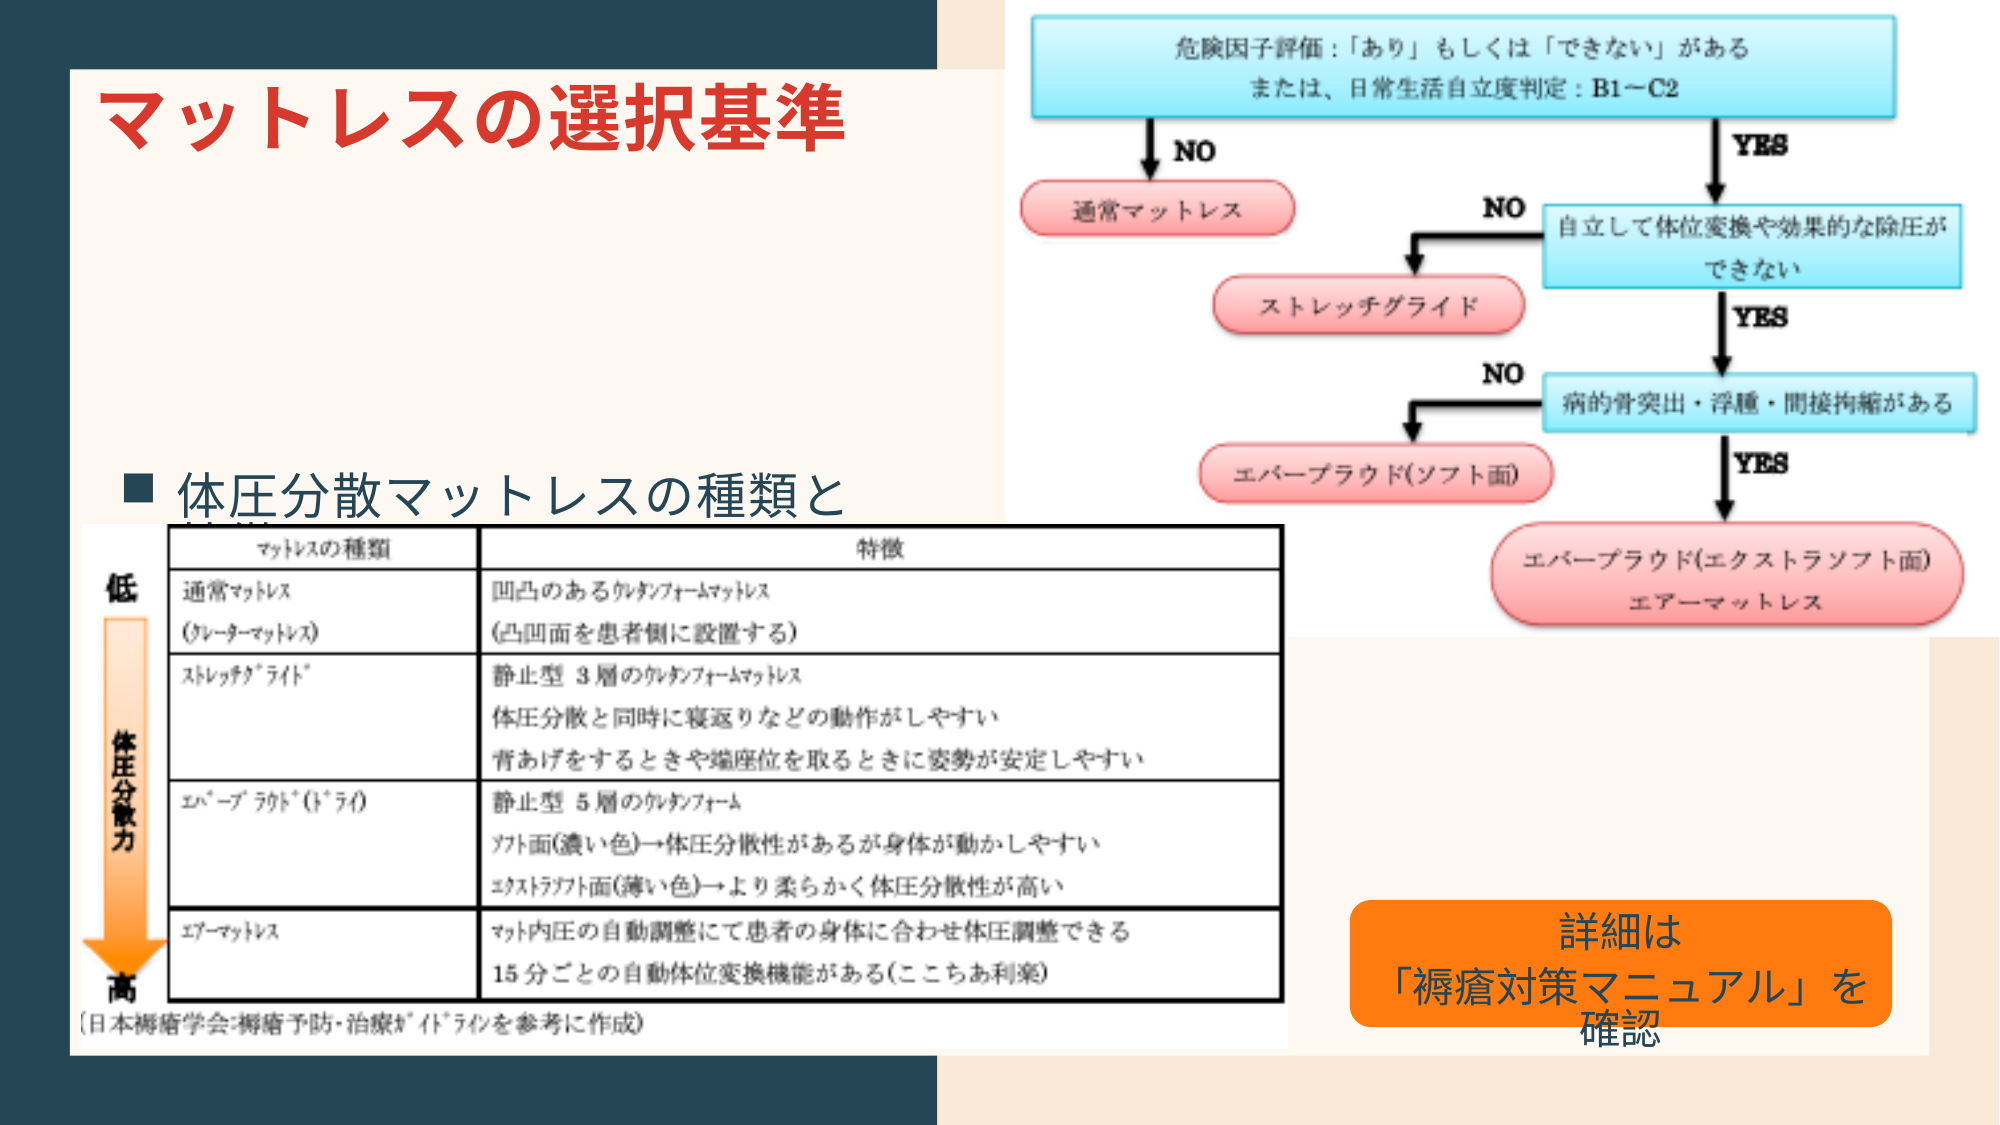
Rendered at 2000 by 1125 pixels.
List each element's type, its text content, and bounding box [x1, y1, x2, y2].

picture [81, 0, 2000, 1049]
text_box 詳細は 「褥瘡対策マニュアル」を確認 [1349, 899, 1893, 1028]
list 体圧分散マットレスの種類と特徴 [99, 463, 925, 520]
title マットレスの選択基準 [74, 62, 994, 225]
